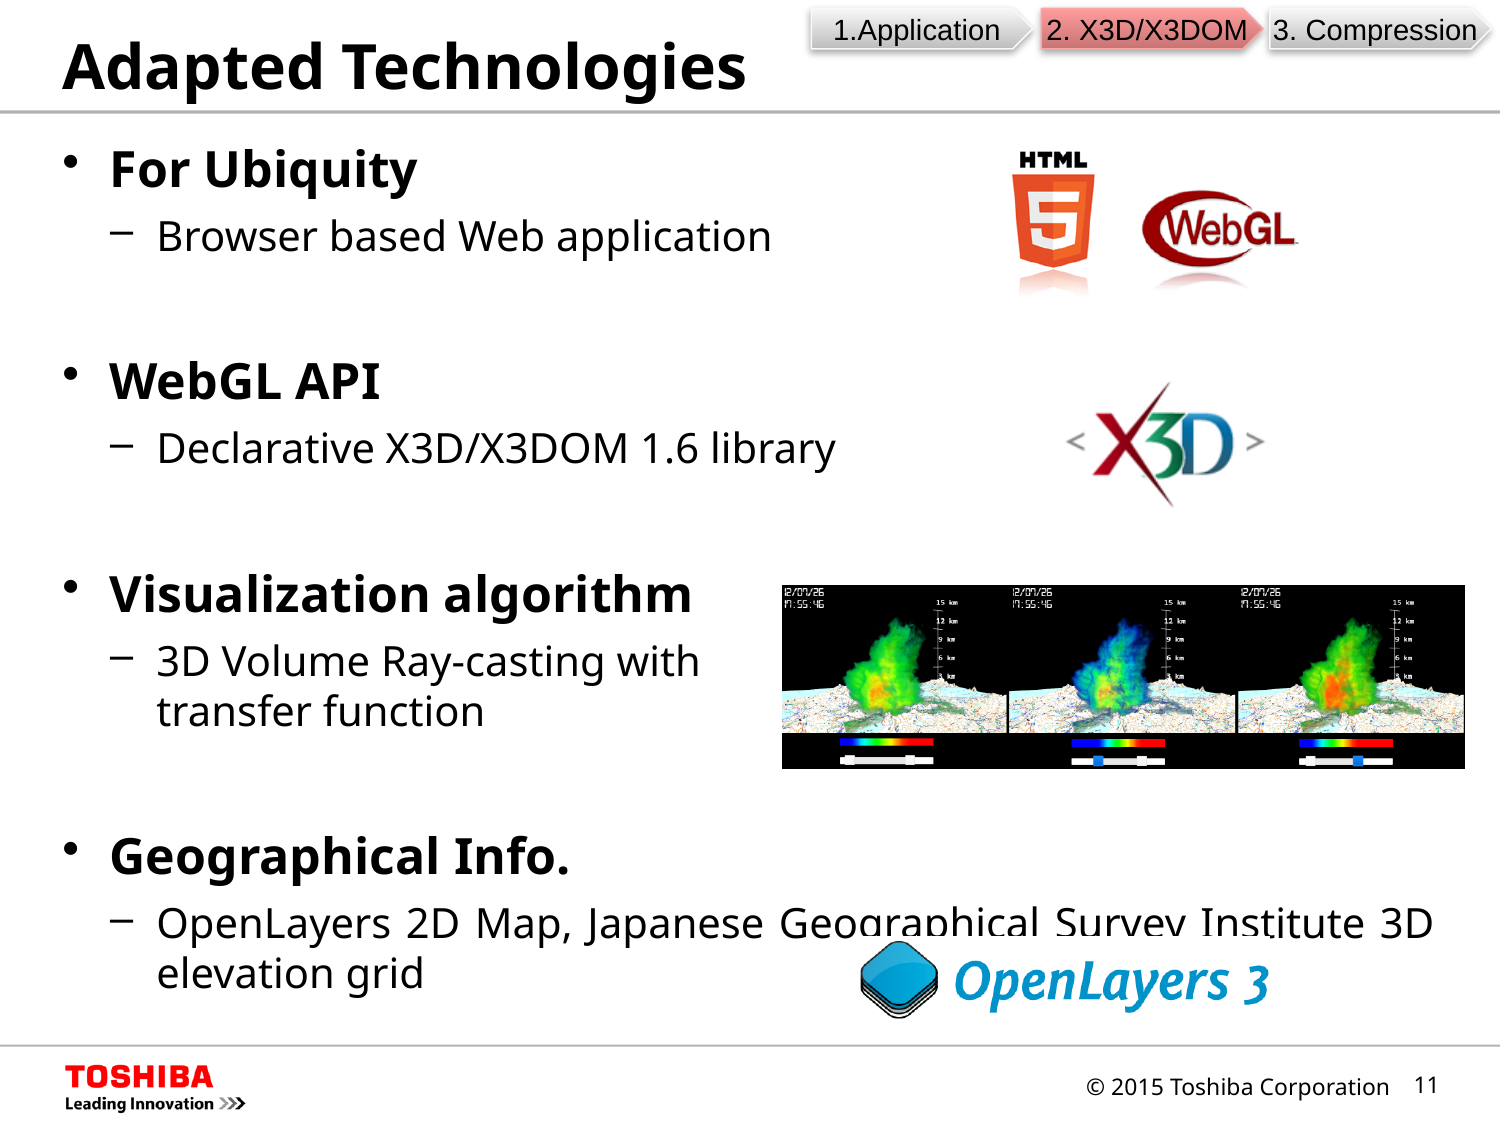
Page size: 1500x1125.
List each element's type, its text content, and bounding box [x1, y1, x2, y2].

text_box 2. X3D/X3DOM [1040, 7, 1264, 50]
title Adapted Technologies [62, 0, 1436, 102]
picture [54, 1054, 256, 1120]
picture [782, 585, 1478, 769]
picture [860, 935, 1271, 1026]
text_box 3. Compression [1269, 7, 1492, 50]
list For Ubiquity Browser based Web application WebGL API Declarative X3D/X3DOM 1.6 library Visualization algorithm 3D Volume Ray-casting with transfer function Geographical Info. OpenLayers 2D Map, Japanese Geographical Survey Institute 3D elevation grid [62, 137, 1436, 374]
text_box 1.Application [810, 7, 1034, 50]
picture [987, 131, 1317, 309]
picture [1028, 377, 1305, 516]
